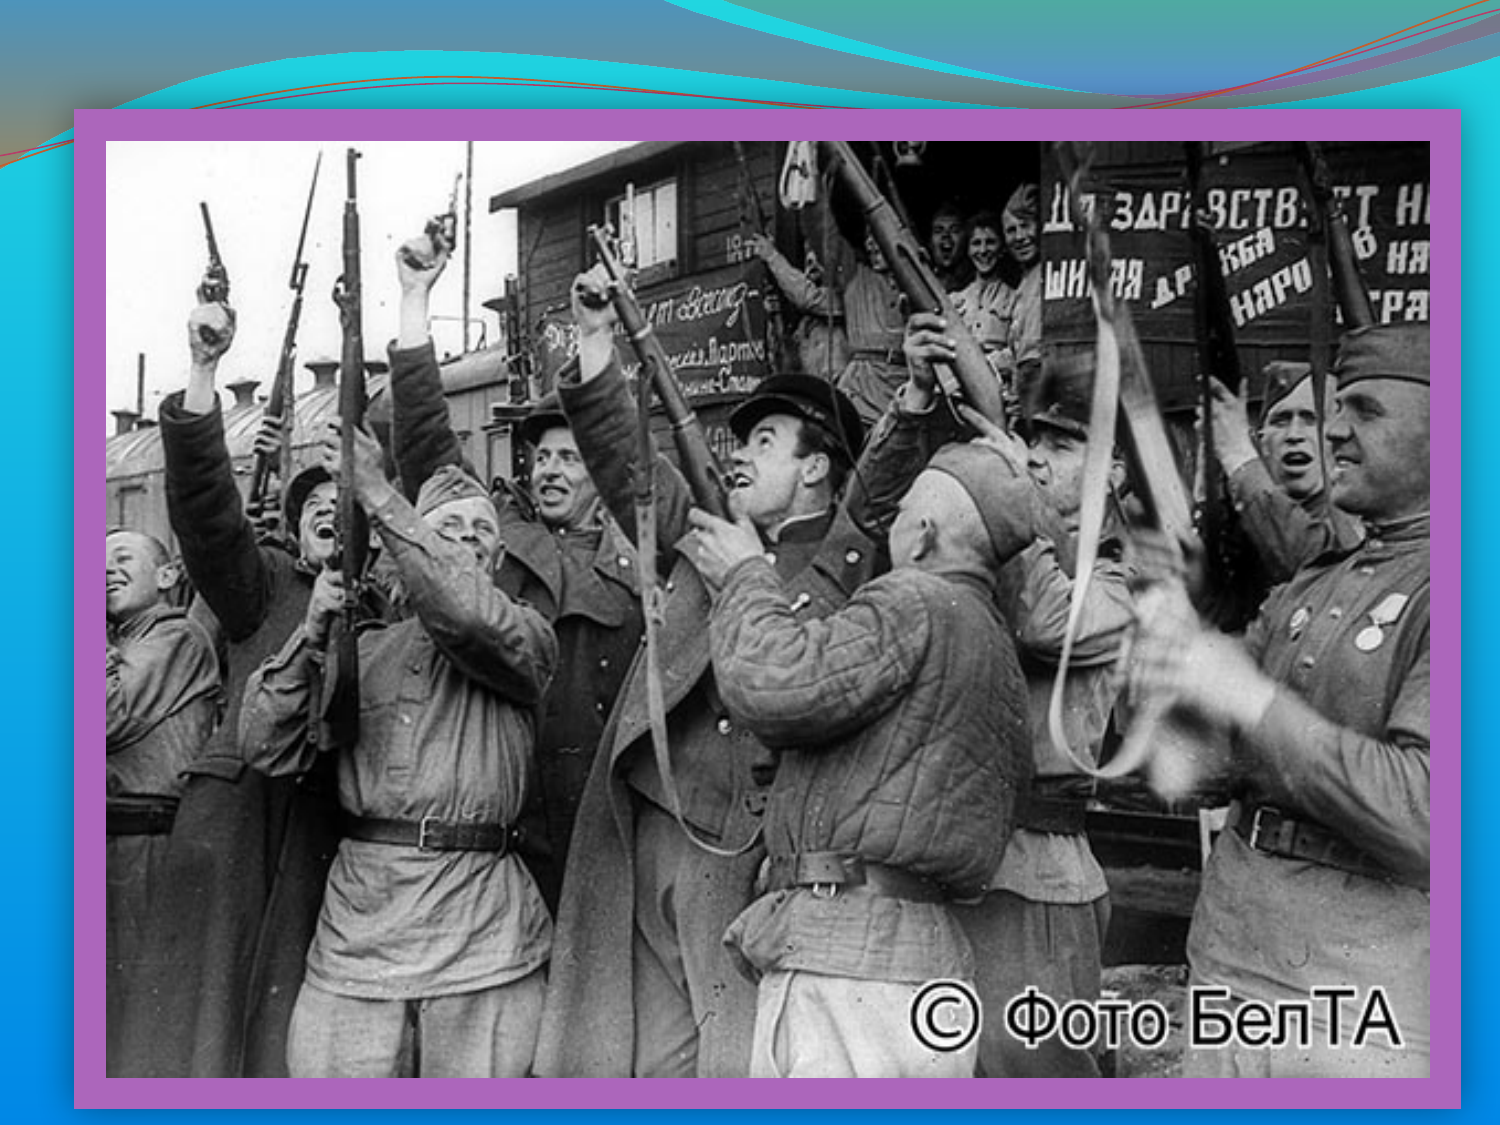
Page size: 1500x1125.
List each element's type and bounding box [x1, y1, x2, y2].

picture [105, 140, 1430, 1079]
